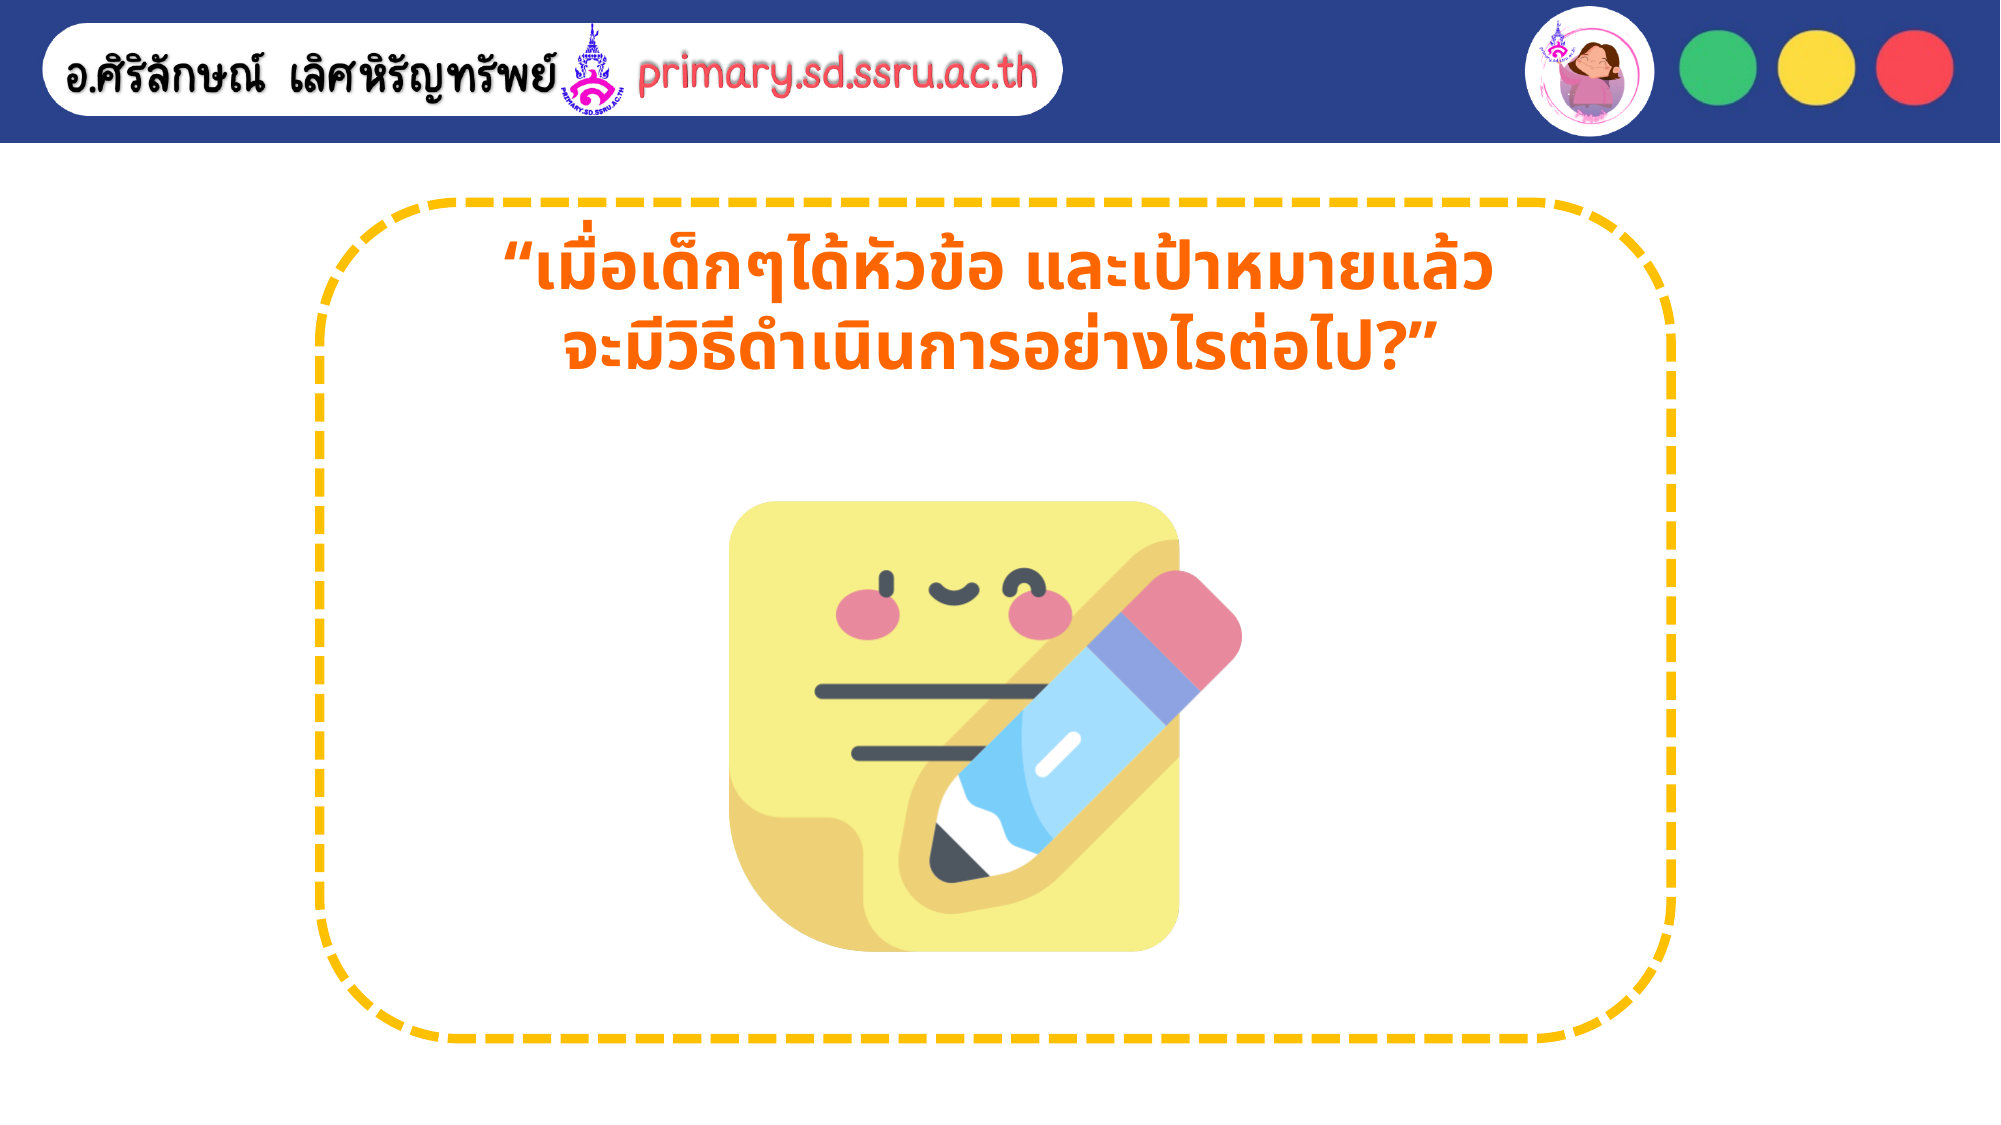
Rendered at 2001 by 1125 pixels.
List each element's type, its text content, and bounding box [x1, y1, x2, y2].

picture [0, 0, 2000, 143]
text_box [318, 391, 1673, 1040]
text_box [398, 201, 1593, 215]
text_box “เมื่อเด็กๆได้หัวข้อ และเป้าหมายแล้ว จะมีวิธีดำเนินการอย่างไรต่อไป?” [0, 215, 2000, 391]
picture [729, 470, 1242, 983]
